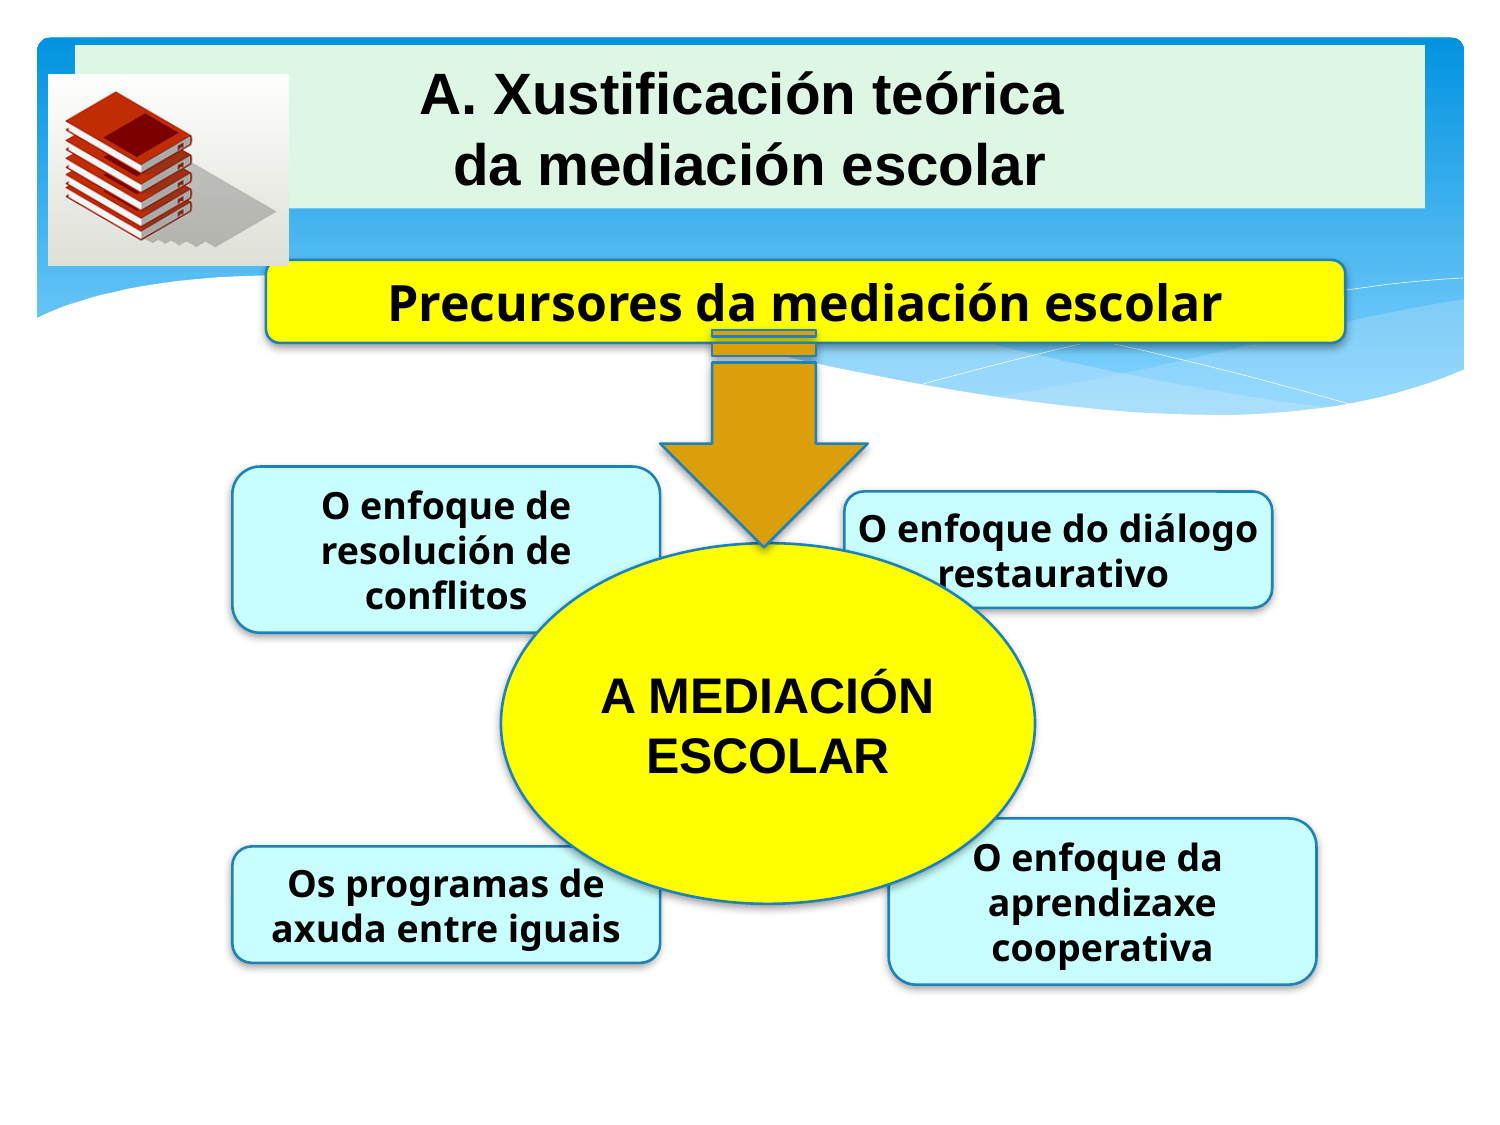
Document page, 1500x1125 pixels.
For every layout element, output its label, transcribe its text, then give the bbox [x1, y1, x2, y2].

text_box [712, 343, 816, 357]
text_box O enfoque da aprendizaxe cooperativa [888, 818, 1317, 985]
text_box Os programas de axuda entre iguais [232, 846, 661, 963]
title A. Xustificación teórica da mediación escolar [74, 44, 1426, 209]
text_box O enfoque do diálogo restaurativo [844, 491, 1273, 608]
text_box A MEDIACIÓN ESCOLAR [500, 543, 1036, 904]
picture [47, 74, 289, 266]
text_box O enfoque de resolución de conflitos [232, 466, 661, 633]
text_box Precursores da mediación escolar [265, 259, 1346, 343]
text_box [712, 330, 816, 337]
text_box [660, 362, 868, 548]
